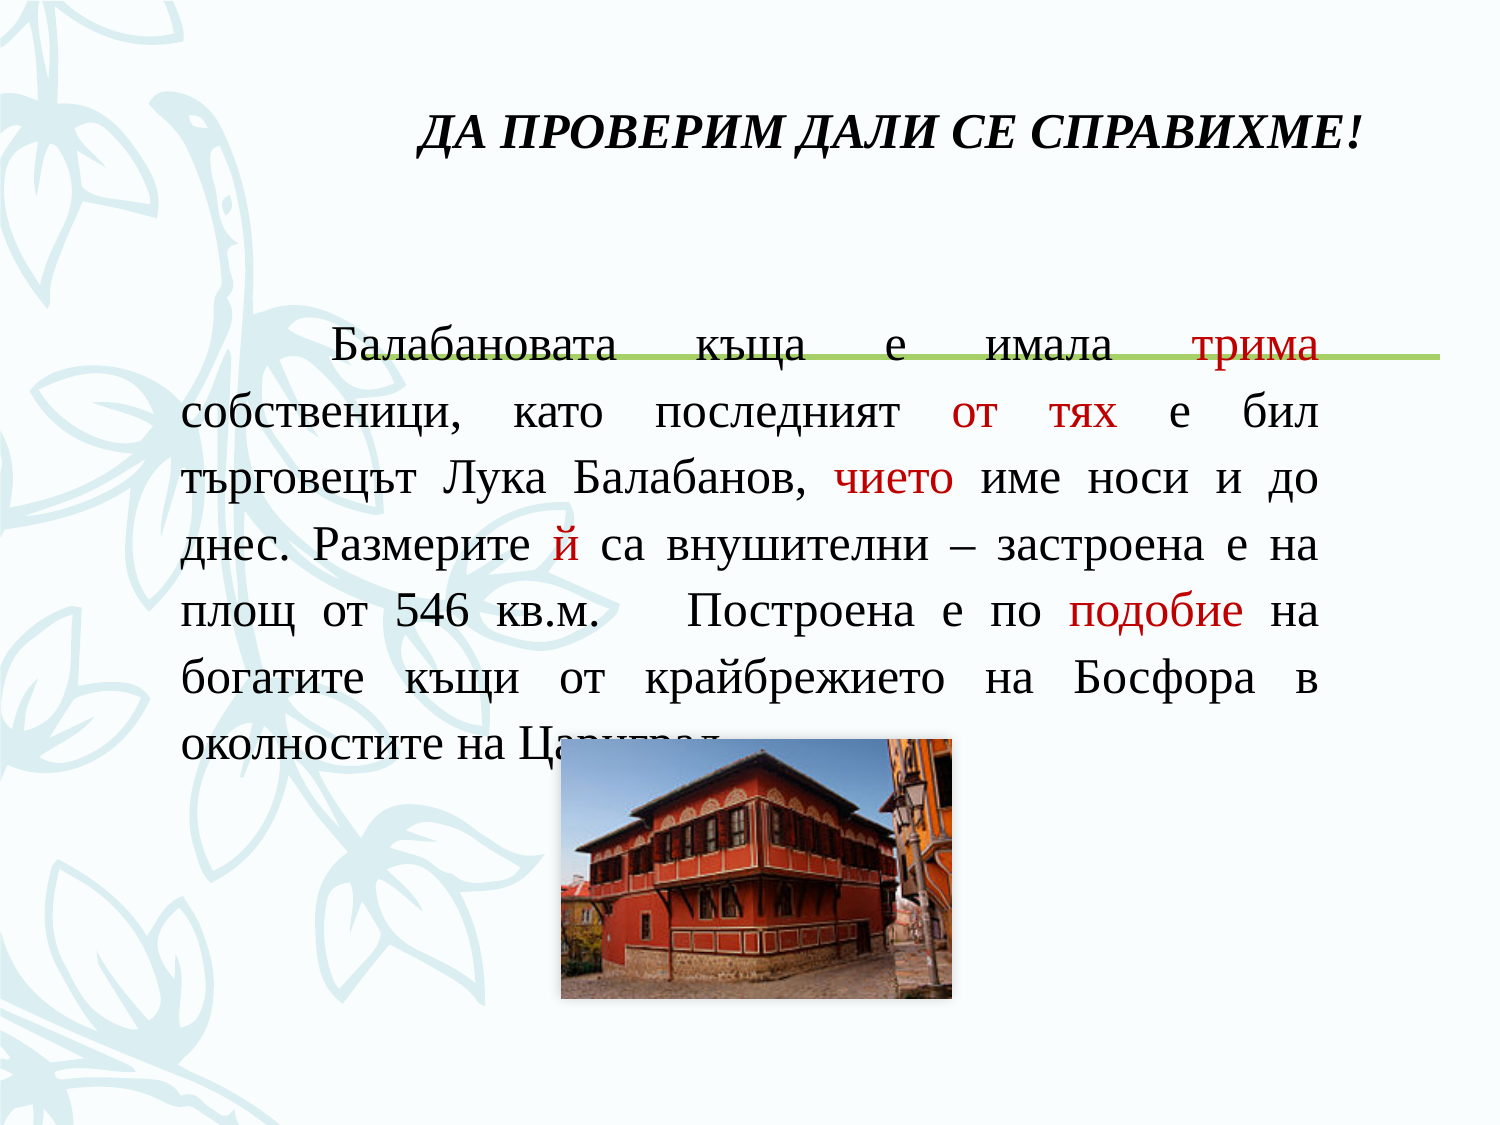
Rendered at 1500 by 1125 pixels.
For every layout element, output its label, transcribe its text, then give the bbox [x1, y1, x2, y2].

picture [560, 739, 952, 1000]
title ДА ПРОВЕРИМ ДАЛИ СЕ СПРАВИХМЕ! [345, 93, 1440, 350]
list Балабановата къща е имала трима собственици, като последният от тях е бил търговецът Лука Балабанов, чието име носи и до днес. Размерите й са внушителни – застроена е на площ от 546 кв.м. Построена е по подобие на богатите къщи от крайбрежието на Босфора в околностите на Цариград. [165, 296, 1335, 846]
